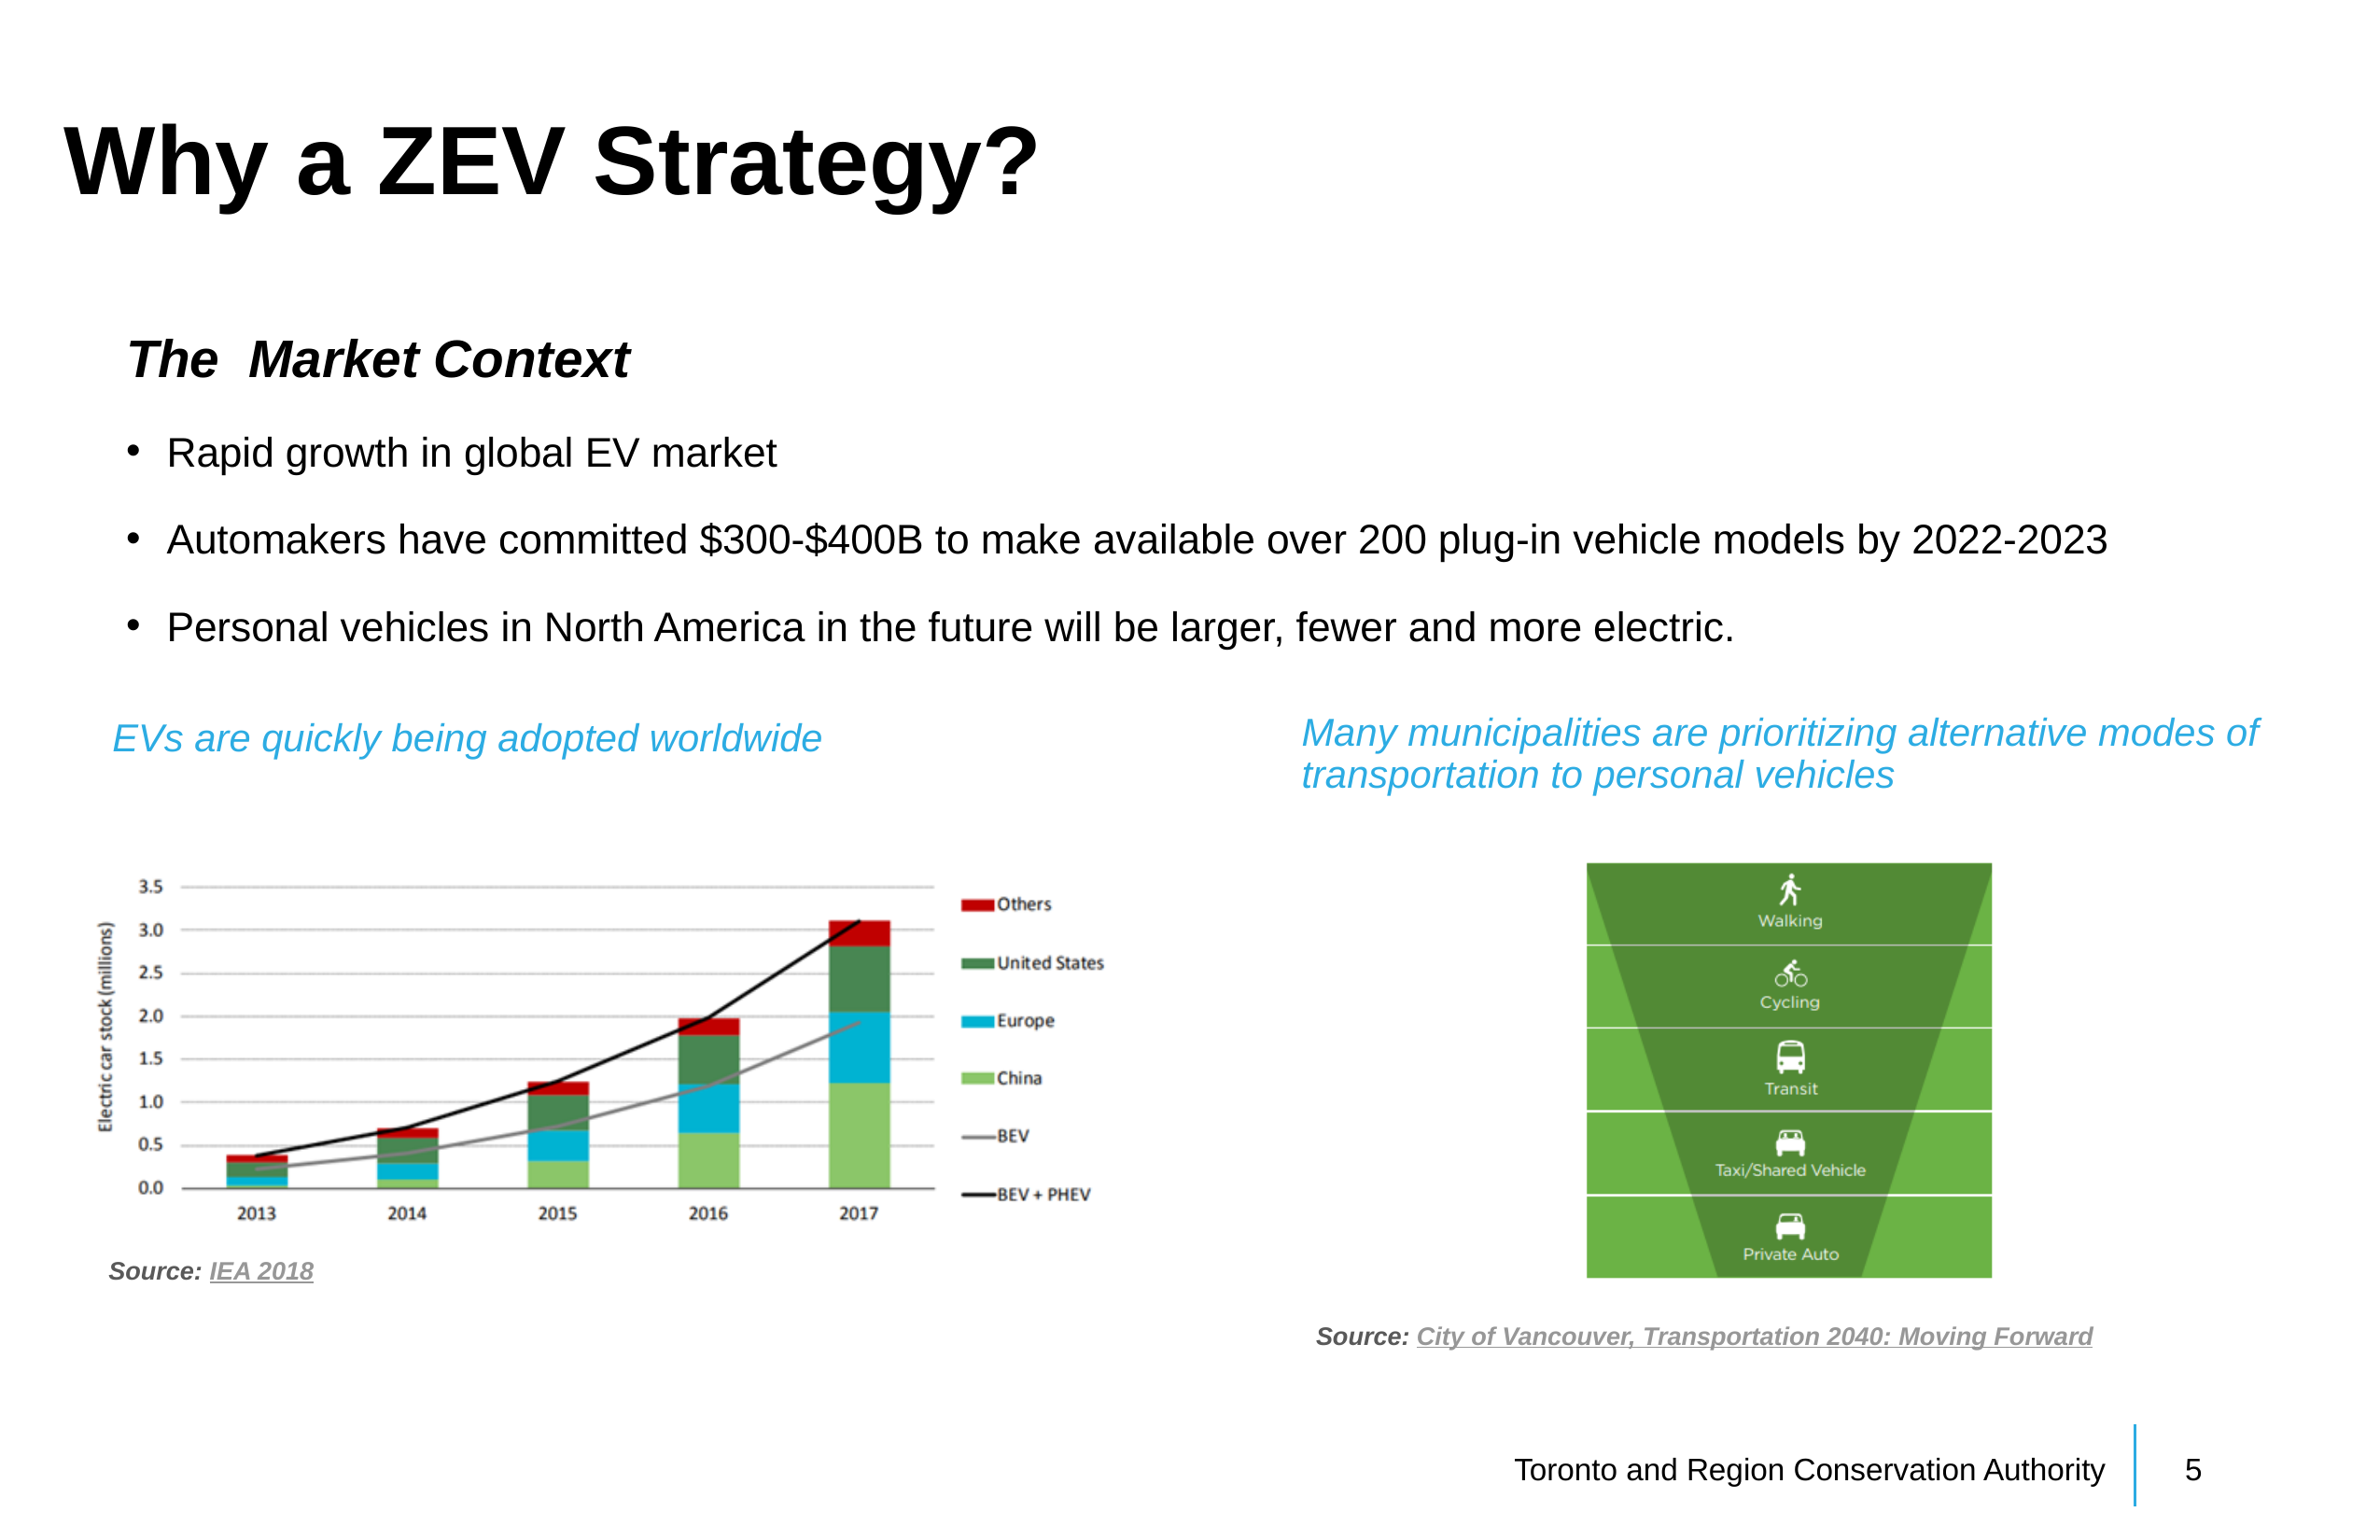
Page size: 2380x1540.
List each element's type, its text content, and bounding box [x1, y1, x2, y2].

footer Toronto and Region Conservation Authority [1301, 1427, 2103, 1510]
list The Market Context Rapid growth in global EV market Automakers have committed $300-$400B to make available over 200 plug-in vehicle models by 2022-2023 Personal vehicles in North America in the future will be larger, fewer and more electric. [98, 299, 2280, 659]
picture [1579, 857, 1996, 1283]
slide_number 5 [2103, 1427, 2217, 1510]
picture [77, 854, 1113, 1225]
text_box Why a ZEV Strategy? [49, 14, 2104, 313]
text_box Many municipalities are prioritizing alternative modes of transportation to personal vehicles [1287, 681, 2341, 828]
text_box Source: City of Vancouver, Transportation 2040: Moving Forward [1301, 1312, 2165, 1411]
title EVs are quickly being adopted worldwide [98, 694, 1177, 784]
text_box Source: IEA 2018 [94, 1247, 555, 1346]
